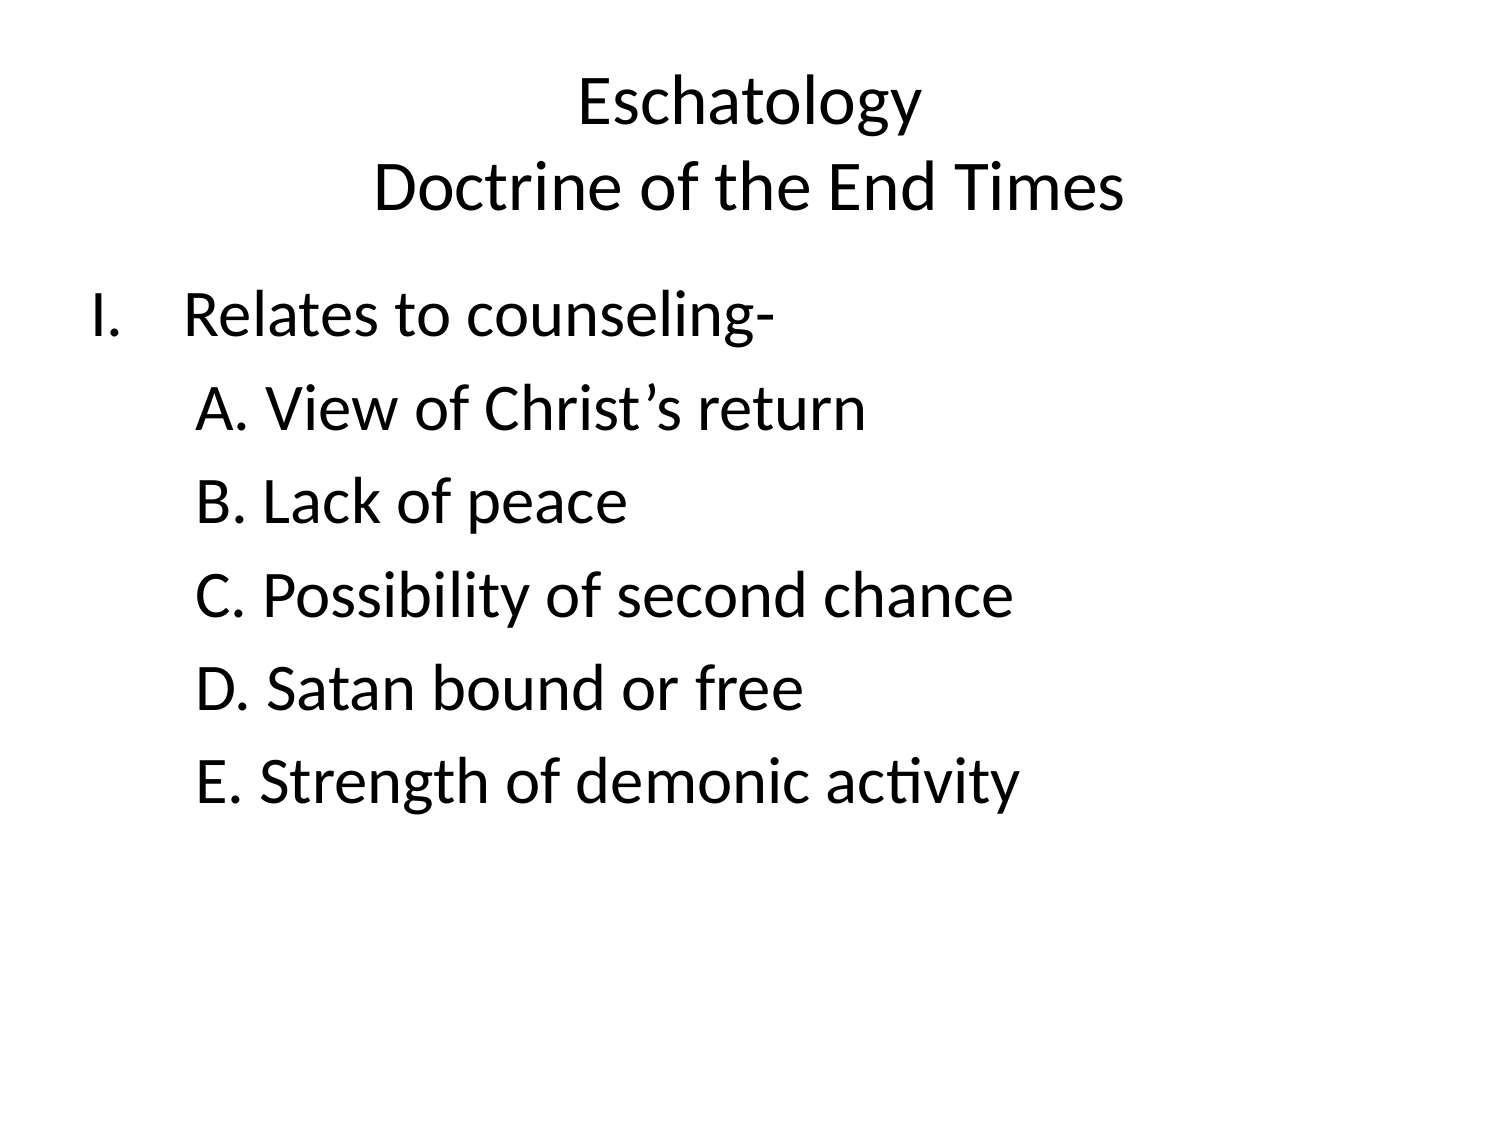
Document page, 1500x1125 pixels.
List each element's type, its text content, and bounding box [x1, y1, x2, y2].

list Relates to counseling- A. View of Christ’s return B. Lack of peace C. Possibility of second chance D. Satan bound or free E. Strength of demonic activity [75, 262, 1425, 1005]
title Eschatology Doctrine of the End Times [75, 45, 1425, 233]
